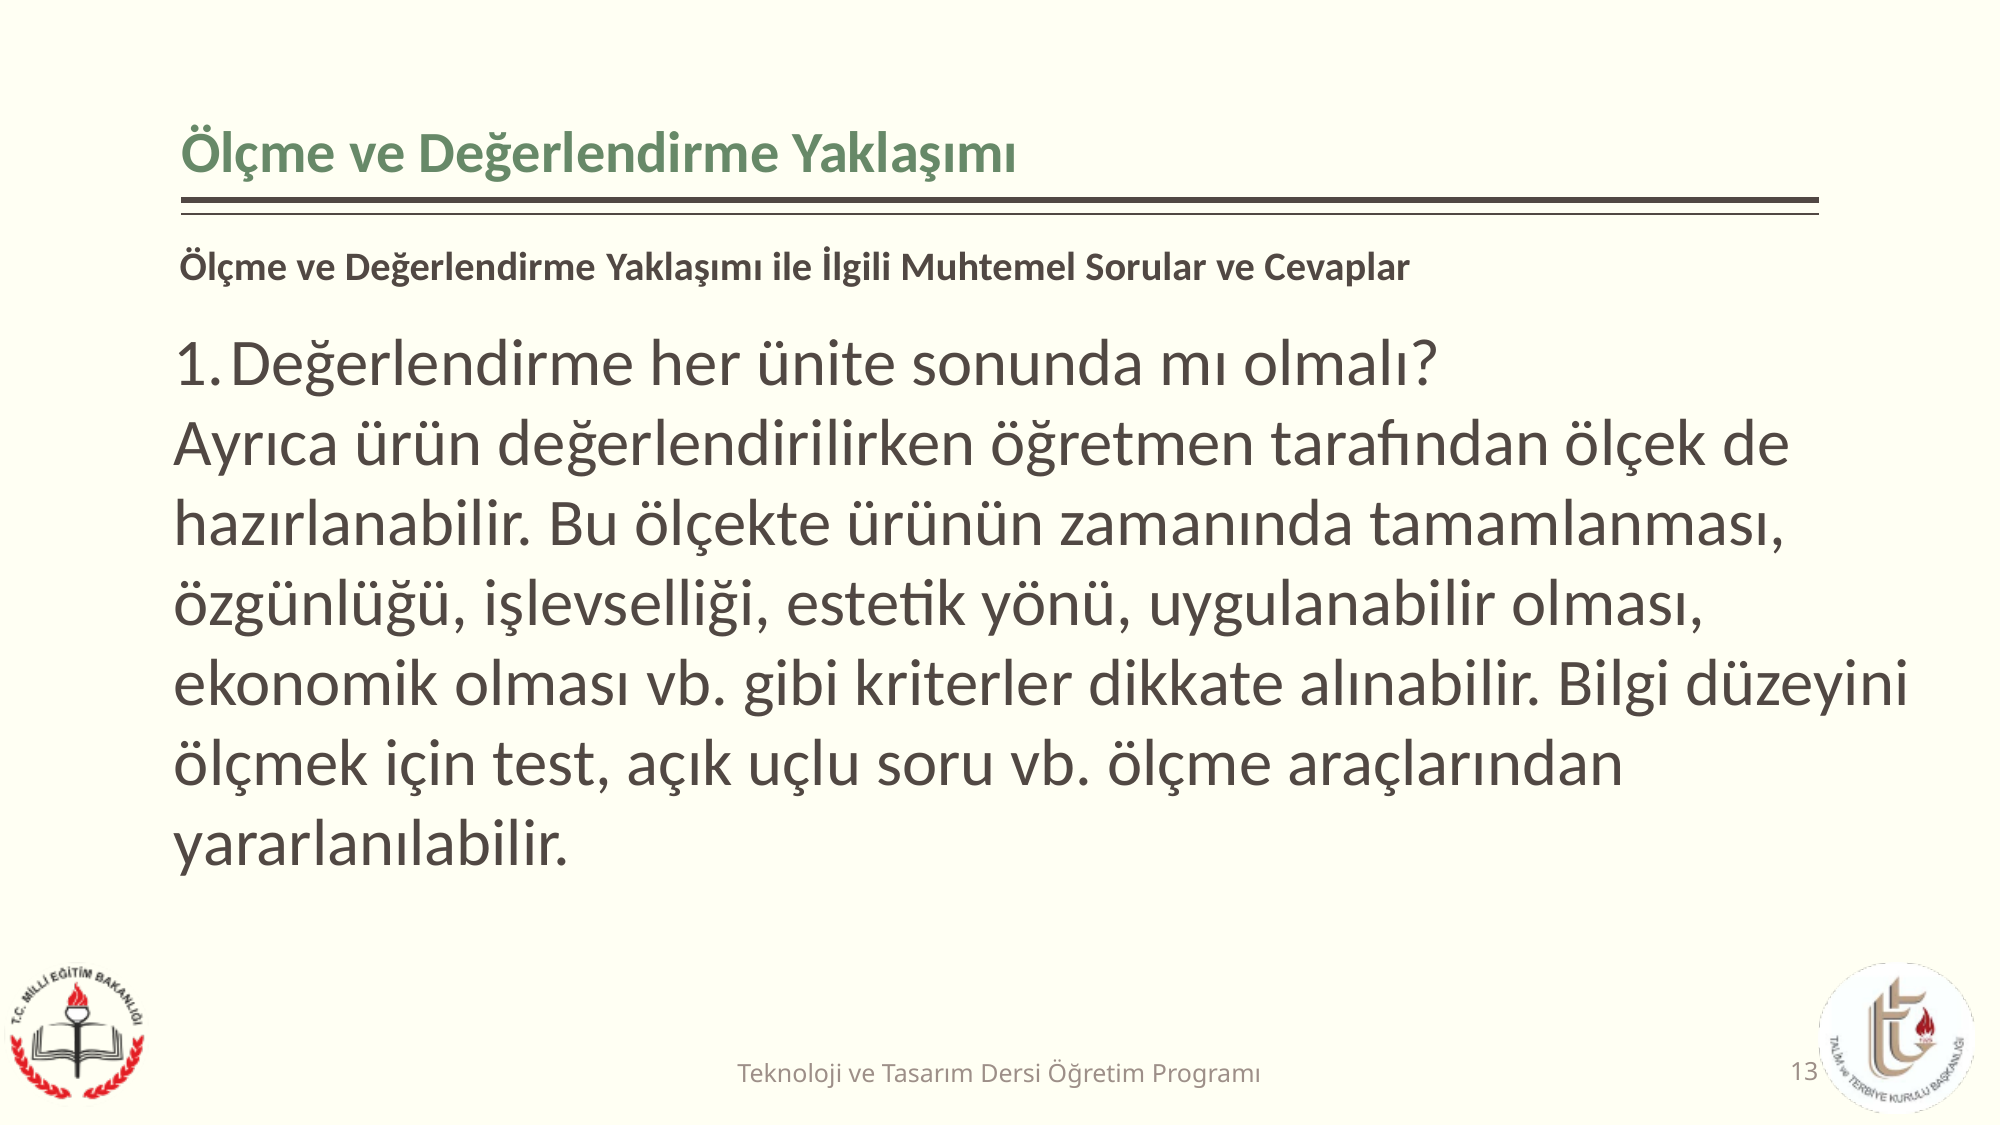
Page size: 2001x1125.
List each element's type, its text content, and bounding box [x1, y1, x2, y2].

picture [1818, 962, 1975, 1114]
text_box Ölçme ve Değerlendirme Yaklaşımı ile İlgili Muhtemel Sorular ve Cevaplar [179, 237, 1792, 297]
text_box Değerlendirme her ünite sonunda mı olmalı? Ayrıca ürün değerlendirilirken öğretmen tarafından ölçek de hazırlanabilir. Bu ölçekte ürünün zamanında tamamlanması, özgünlüğü, işlevselliği, estetik yönü, uygulanabilir olması, ekonomik olması vb. gibi kriterler dikkate alınabilir. Bilgi düzeyini ölçmek için test, açık uçlu soru vb. ölçme araçlarından yararlanılabilir. [159, 311, 1959, 887]
footer Teknoloji ve Tasarım Dersi Öğretim Programı [481, 1042, 1518, 1103]
title Ölçme ve Değerlendirme Yaklaşımı [181, 12, 1819, 193]
picture [4, 962, 149, 1108]
slide_number 13 [1518, 1042, 1812, 1103]
